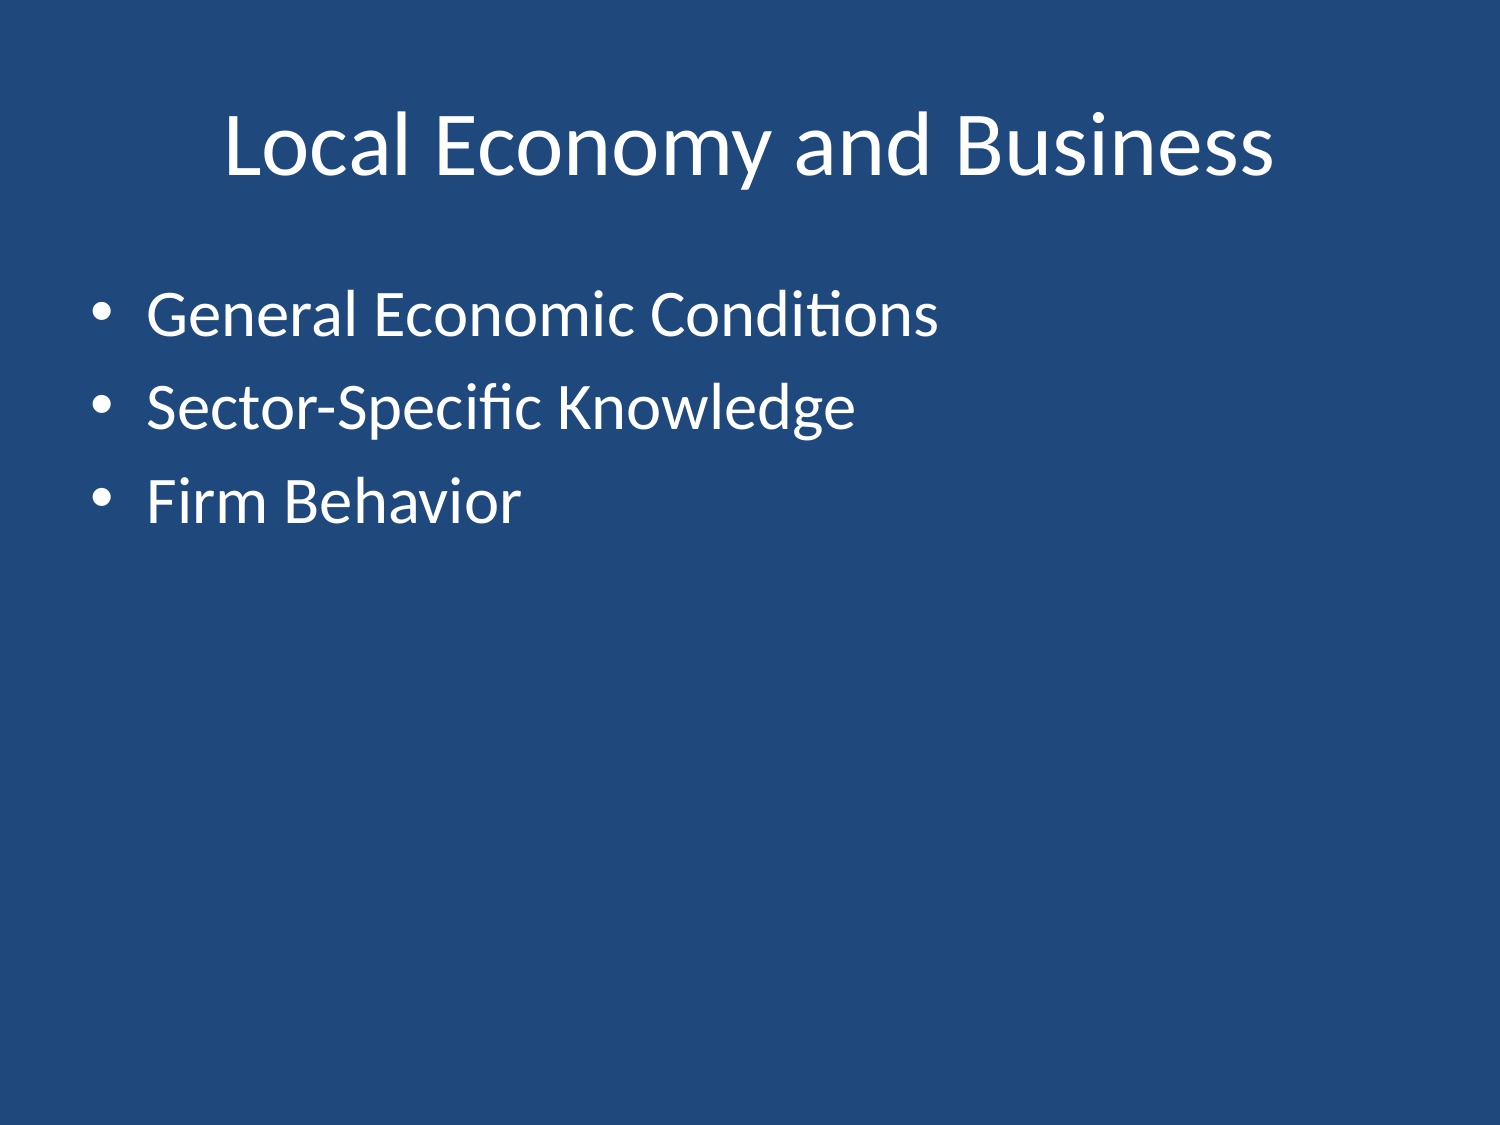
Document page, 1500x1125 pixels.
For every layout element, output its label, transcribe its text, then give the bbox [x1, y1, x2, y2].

list General Economic Conditions Sector-Specific Knowledge Firm Behavior [75, 262, 1425, 1005]
title Local Economy and Business [75, 45, 1425, 233]
